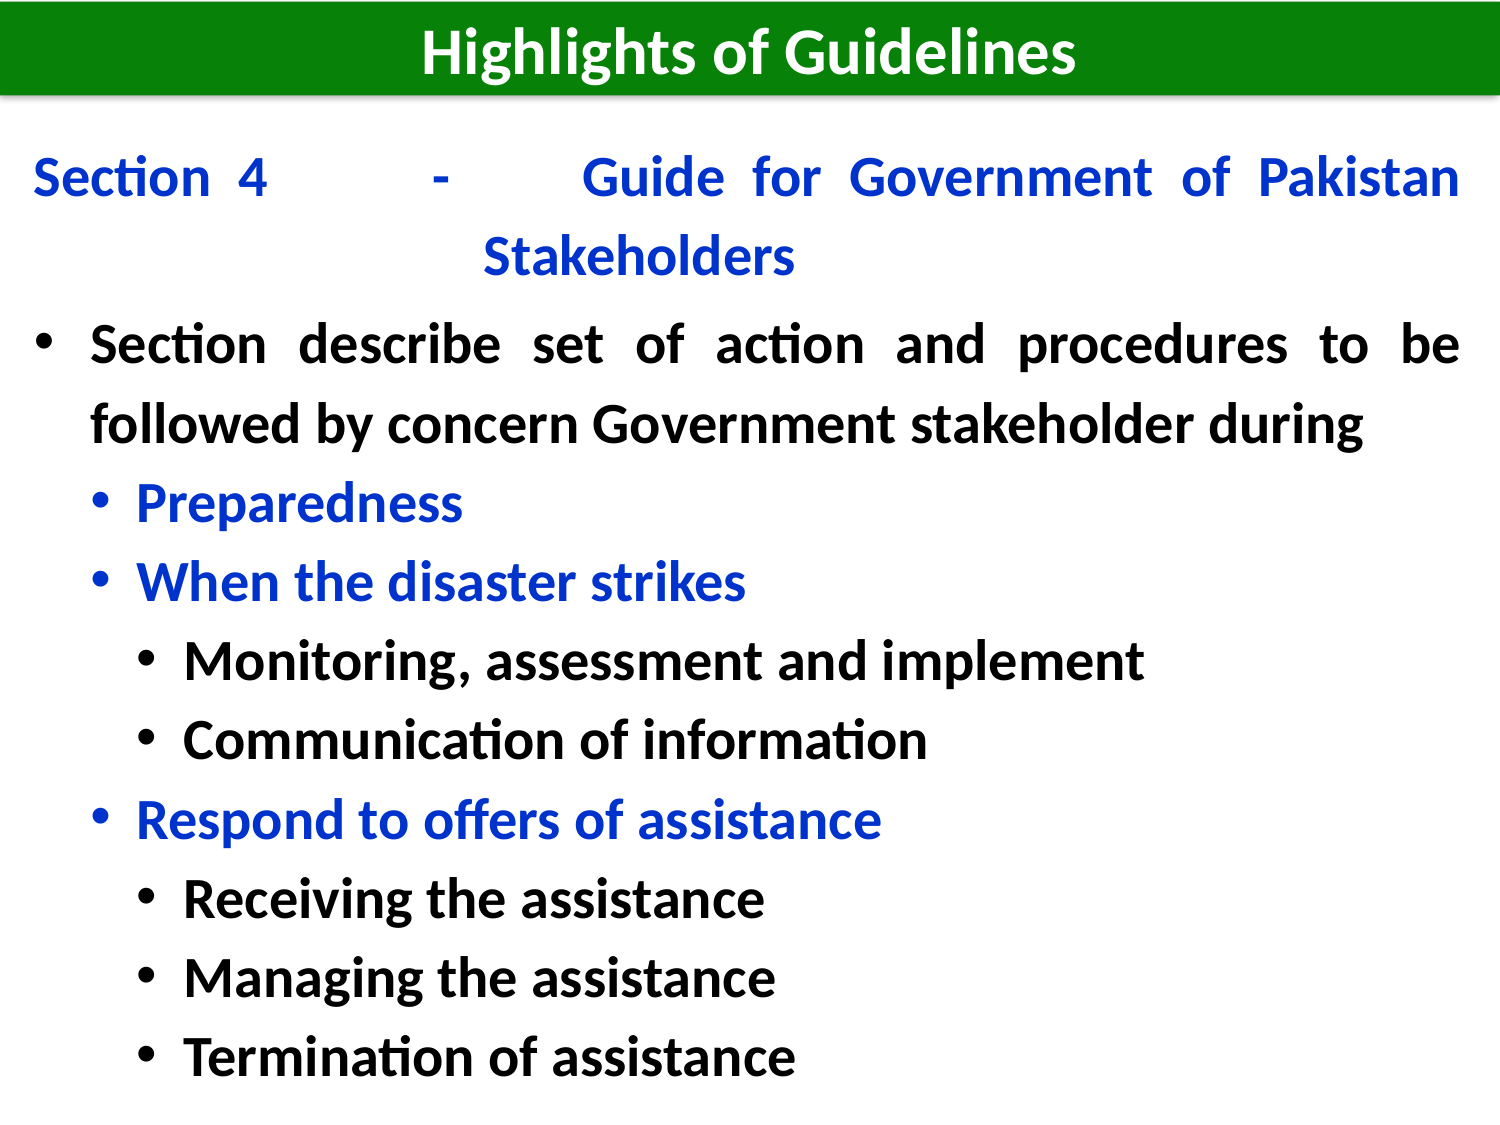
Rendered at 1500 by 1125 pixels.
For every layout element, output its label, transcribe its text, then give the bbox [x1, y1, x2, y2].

text_box Highlights of Guidelines [0, 1, 1500, 96]
text_box Section 4 - Guide for Government of Pakistan Stakeholders Section describe set of action and procedures to be followed by concern Government stakeholder during Preparedness When the disaster strikes Monitoring, assessment and implement Communication of information Respond to offers of assistance Receiving the assistance Managing the assistance Termination of assistance [18, 121, 1477, 1096]
